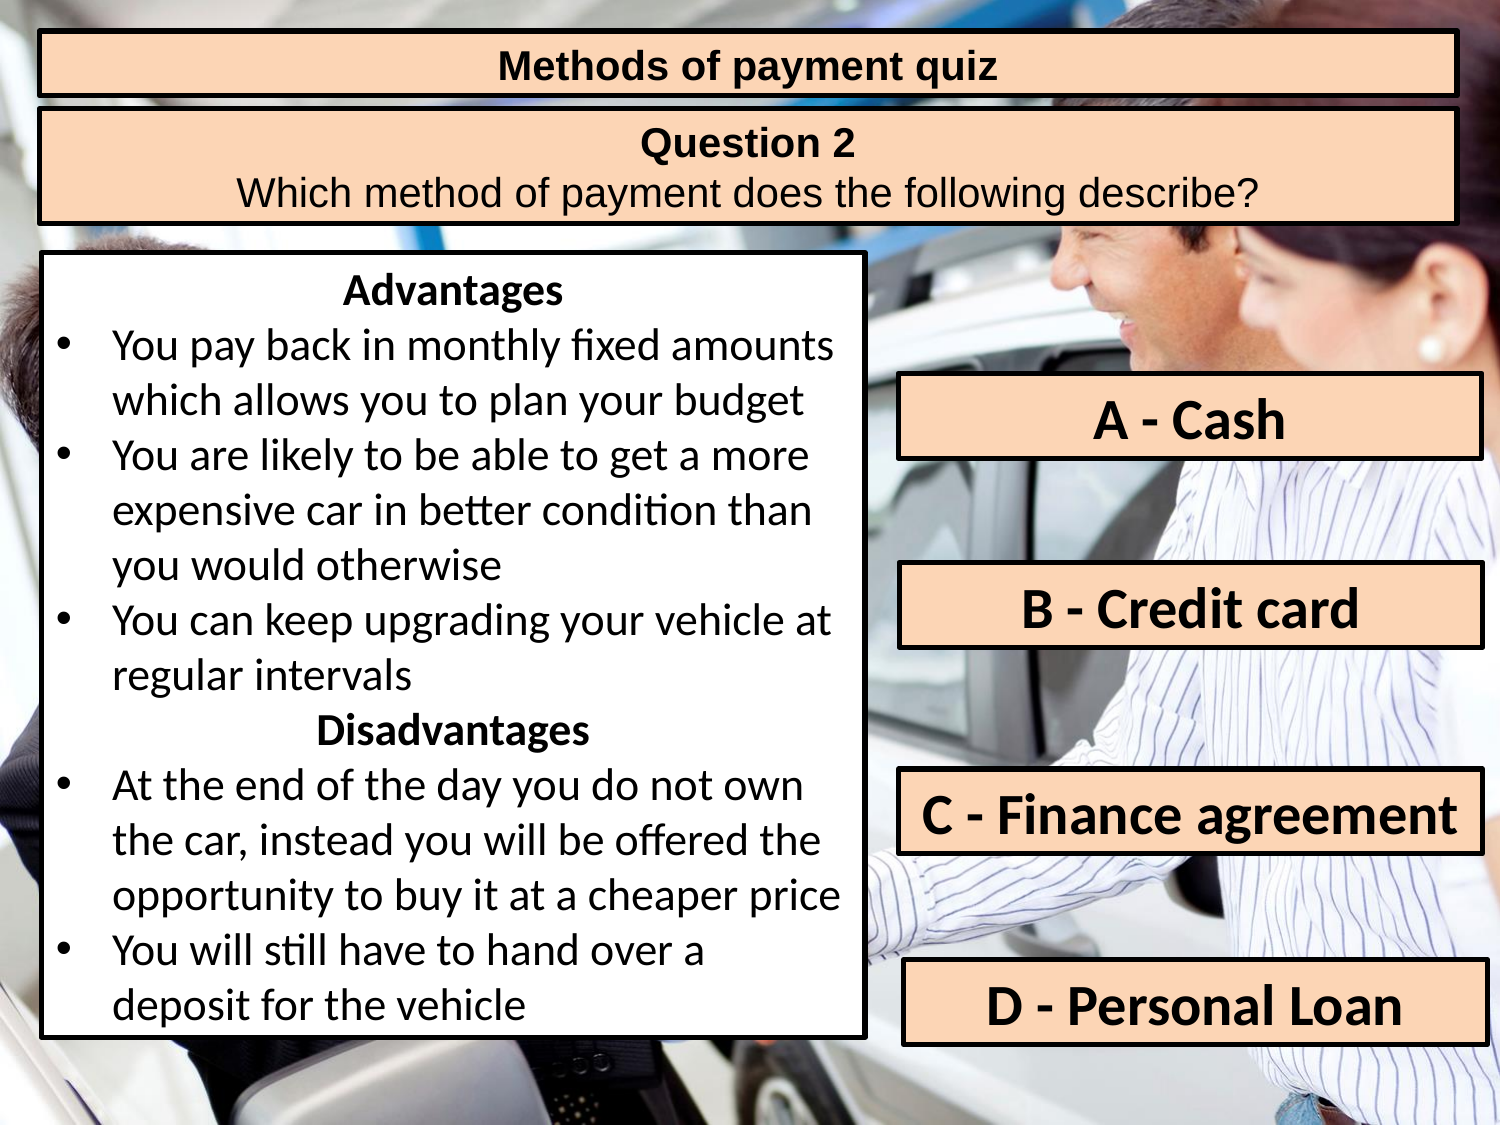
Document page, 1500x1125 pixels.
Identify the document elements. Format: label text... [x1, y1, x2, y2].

text_box A - Cash [898, 373, 1482, 459]
text_box B - Credit card [899, 562, 1483, 648]
text_box C - Finance agreement [898, 769, 1483, 854]
text_box Advantages You pay back in monthly fixed amounts which allows you to plan your budget You are likely to be able to get a more expensive car in better condition than you would otherwise You can keep upgrading your vehicle at regular intervals Disadvantages At the end of the day you do not own the car, instead you will be offered the opportunity to buy it at a cheaper price You will still have to hand over a deposit for the vehicle [41, 252, 866, 1038]
picture [0, 0, 1500, 1125]
text_box D - Personal Loan [903, 959, 1488, 1045]
text_box Question 2 Which method of payment does the following describe? [39, 108, 1457, 224]
text_box Methods of payment quiz [39, 31, 1457, 96]
